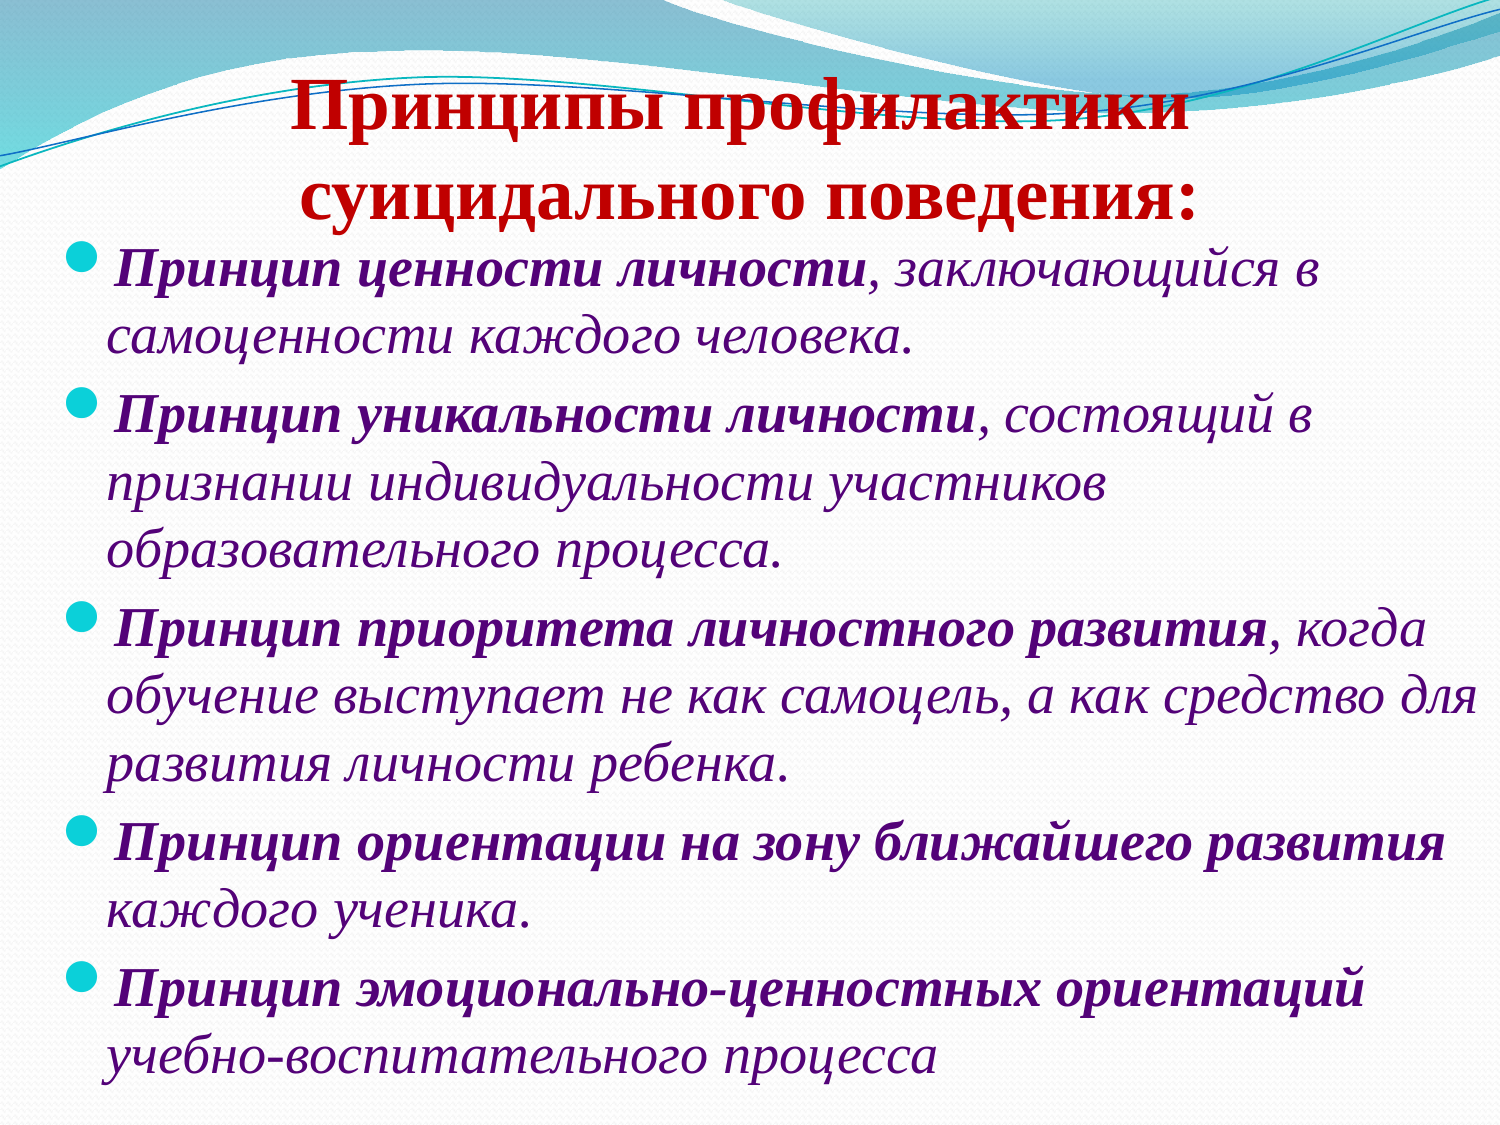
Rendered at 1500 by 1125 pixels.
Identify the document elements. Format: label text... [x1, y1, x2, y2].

title Принципы профилактики суицидального поведения: [53, 46, 1447, 222]
list Принцип ценности личности, заключающийся в самоценности каждого человека. Принцип уникальности личности, состоящий в признании индивидуальности участников образовательного процесса. Принцип приоритета личностного развития, когда обучение выступает не как самоцель, а как средство для развития личности ребенка. Принцип ориентации на зону ближайшего развития каждого ученика. Принцип эмоционально-ценностных ориентаций учебно-воспитательного процесса [46, 222, 1500, 1125]
